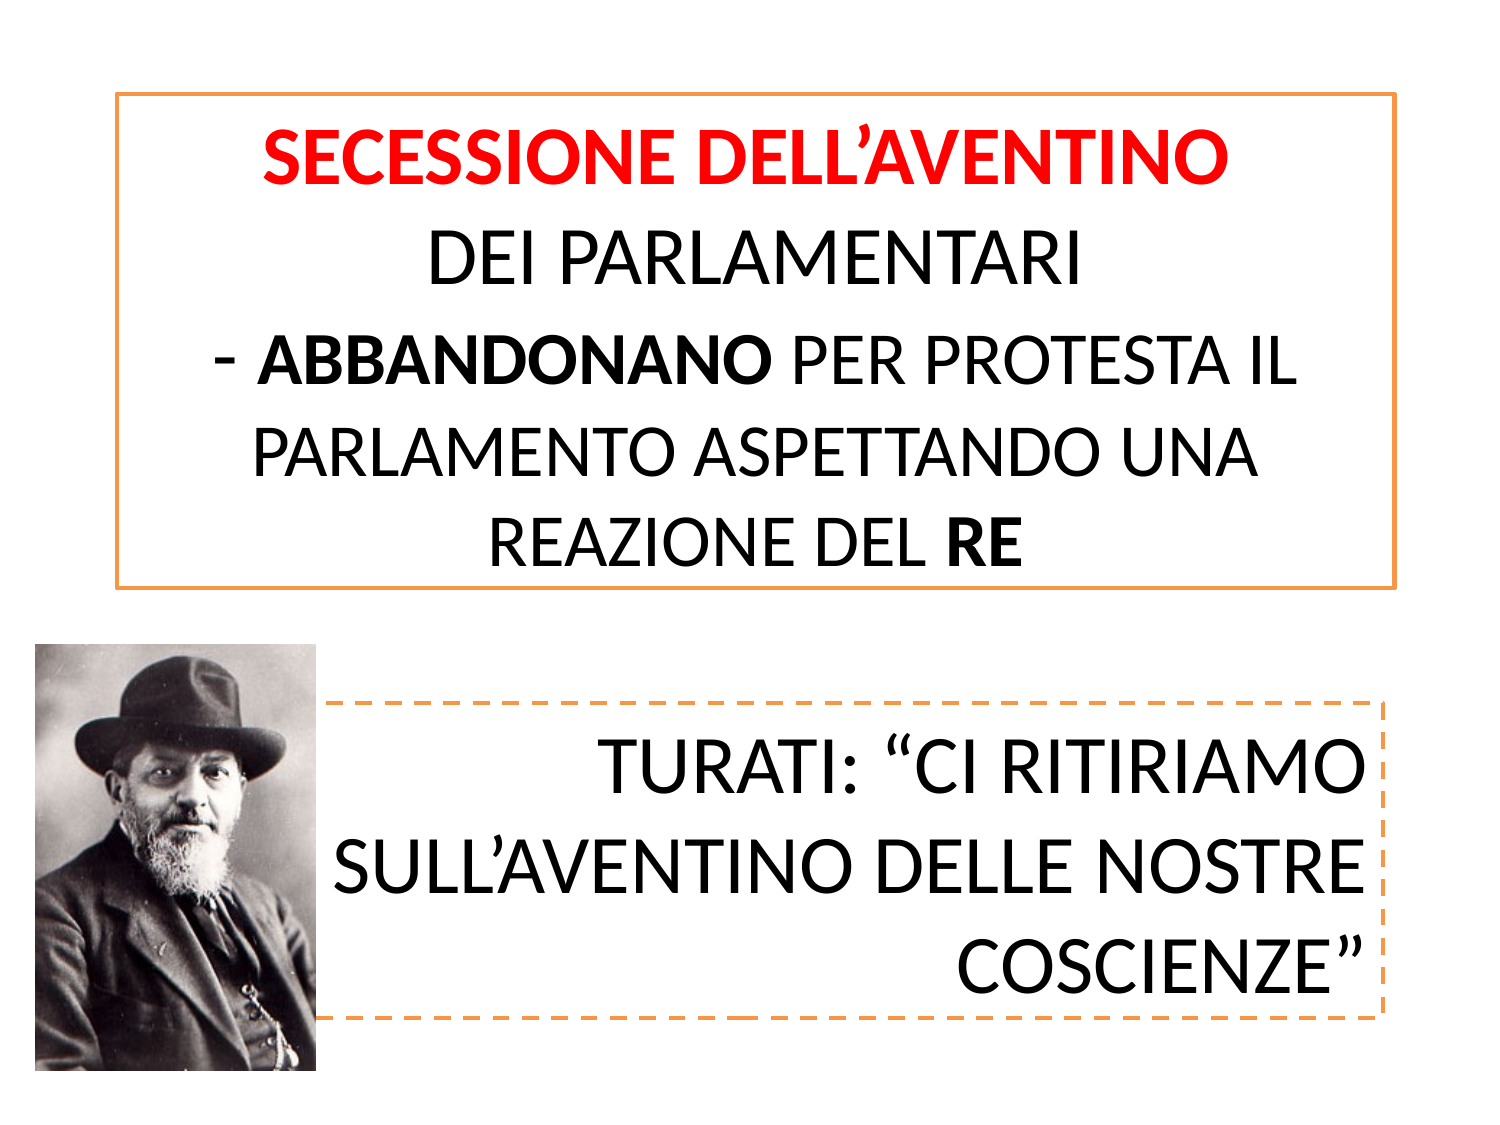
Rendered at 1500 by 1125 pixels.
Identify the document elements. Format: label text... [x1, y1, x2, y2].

text_box SECESSIONE DELL’AVENTINO DEI PARLAMENTARI - ABBANDONANO PER PROTESTA IL PARLAMENTO ASPETTANDO UNA REAZIONE DEL RE [115, 92, 1397, 590]
picture [34, 644, 316, 1071]
text_box TURATI: “CI RITIRIAMO SULL’AVENTINO DELLE NOSTRE COSCIENZE” [321, 701, 1385, 1020]
